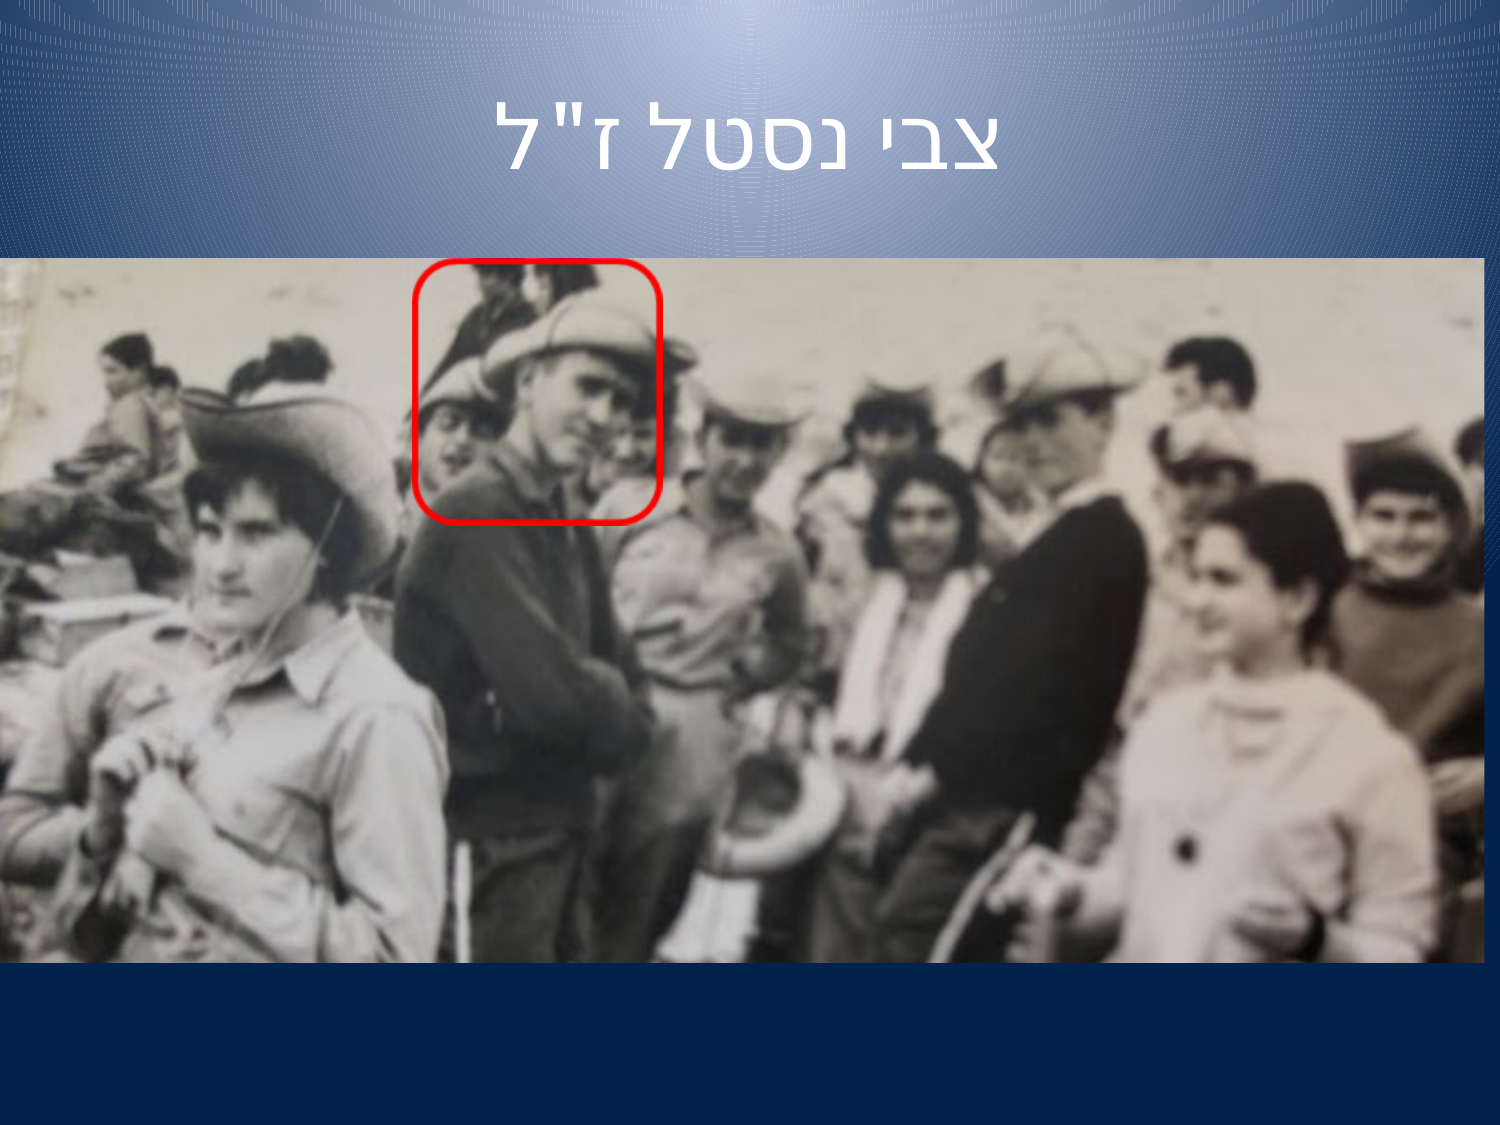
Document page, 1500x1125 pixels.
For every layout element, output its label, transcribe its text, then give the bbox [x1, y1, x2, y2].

title צבי נסטל ז"ל [112, 12, 1388, 254]
picture [0, 258, 1485, 963]
